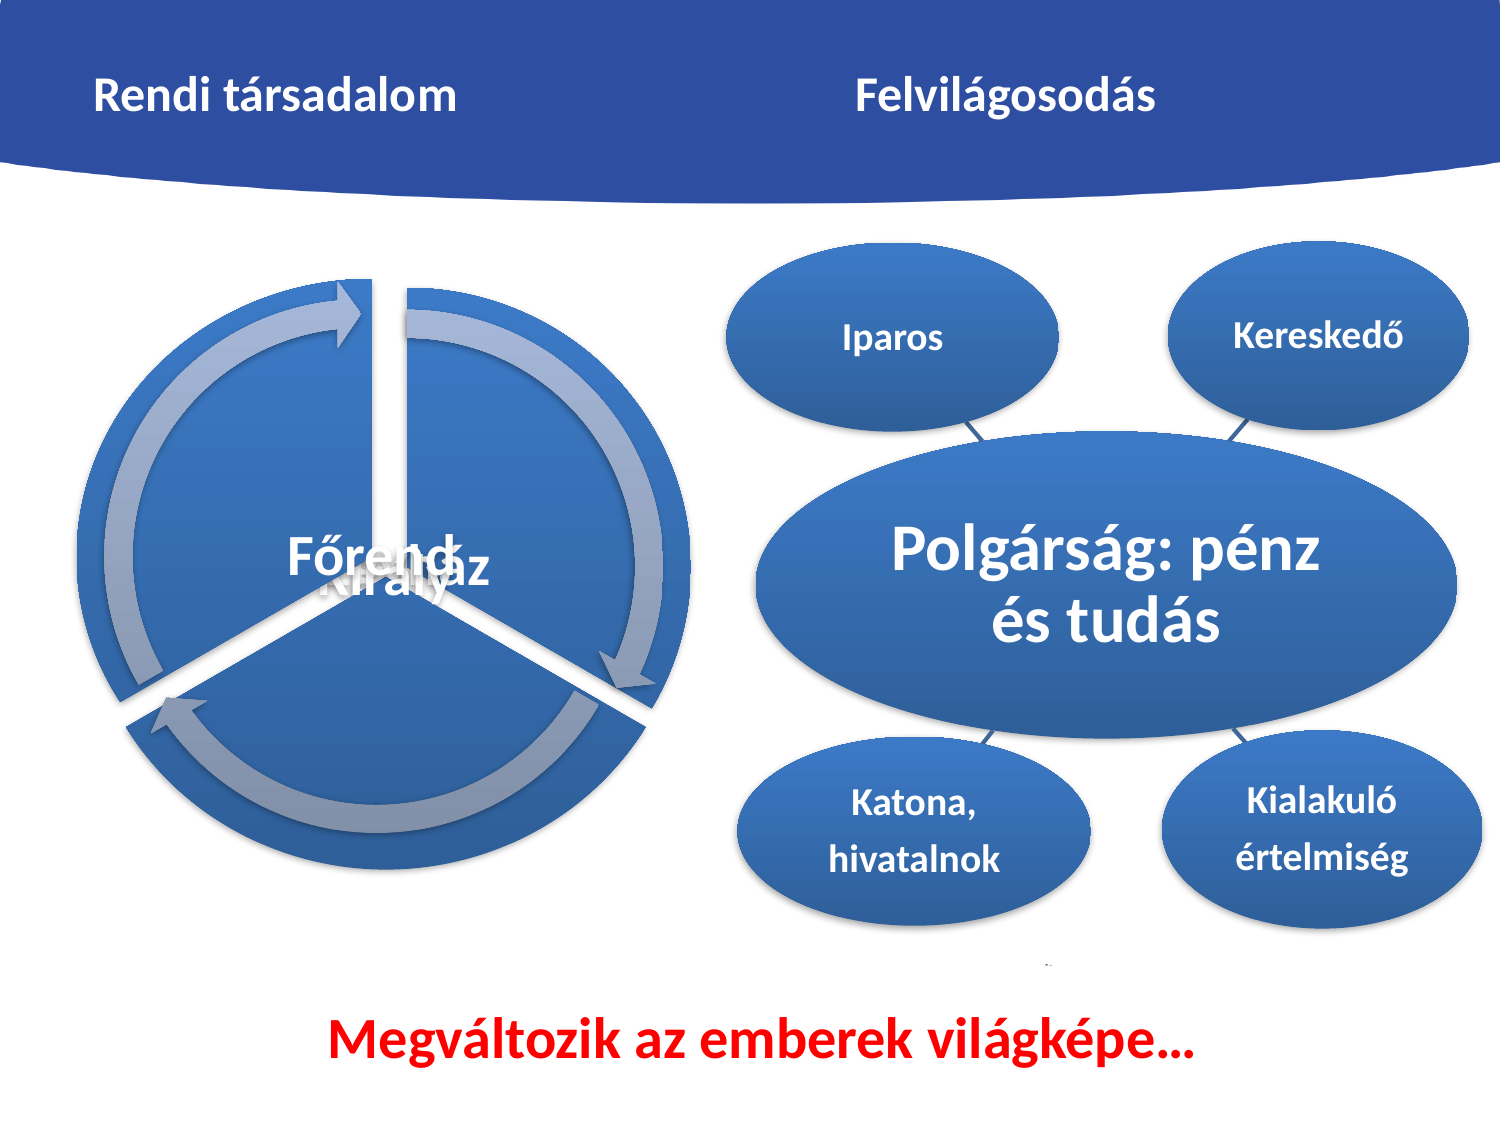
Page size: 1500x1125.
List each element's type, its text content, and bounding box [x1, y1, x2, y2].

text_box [737, 241, 1470, 929]
text_box Rendi társadalom [78, 53, 739, 159]
text_box Megváltozik az emberek világképe… [90, 965, 1436, 1106]
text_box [89, 286, 680, 870]
text_box Felvilágosodás [840, 53, 1500, 159]
picture [0, 0, 1500, 1125]
